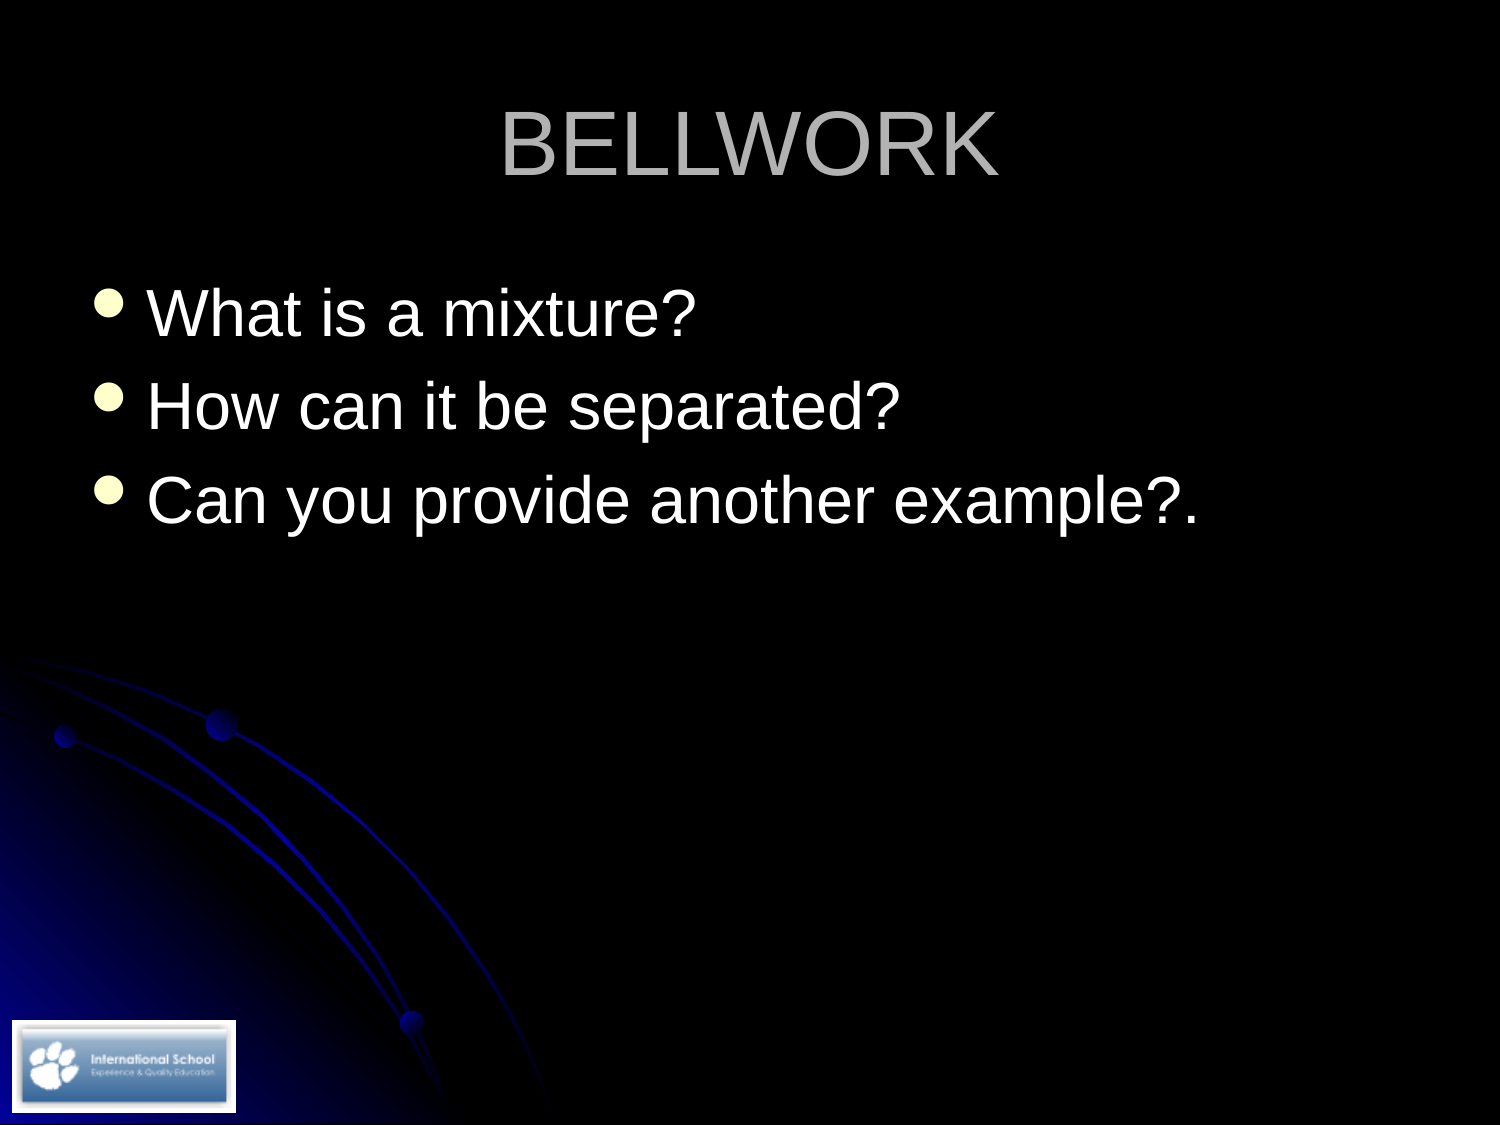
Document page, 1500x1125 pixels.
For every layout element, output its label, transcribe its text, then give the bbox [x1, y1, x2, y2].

list What is a mixture? How can it be separated? Can you provide another example?. [75, 262, 1425, 1006]
picture [12, 1020, 236, 1113]
title BELLWORK [75, 45, 1425, 233]
